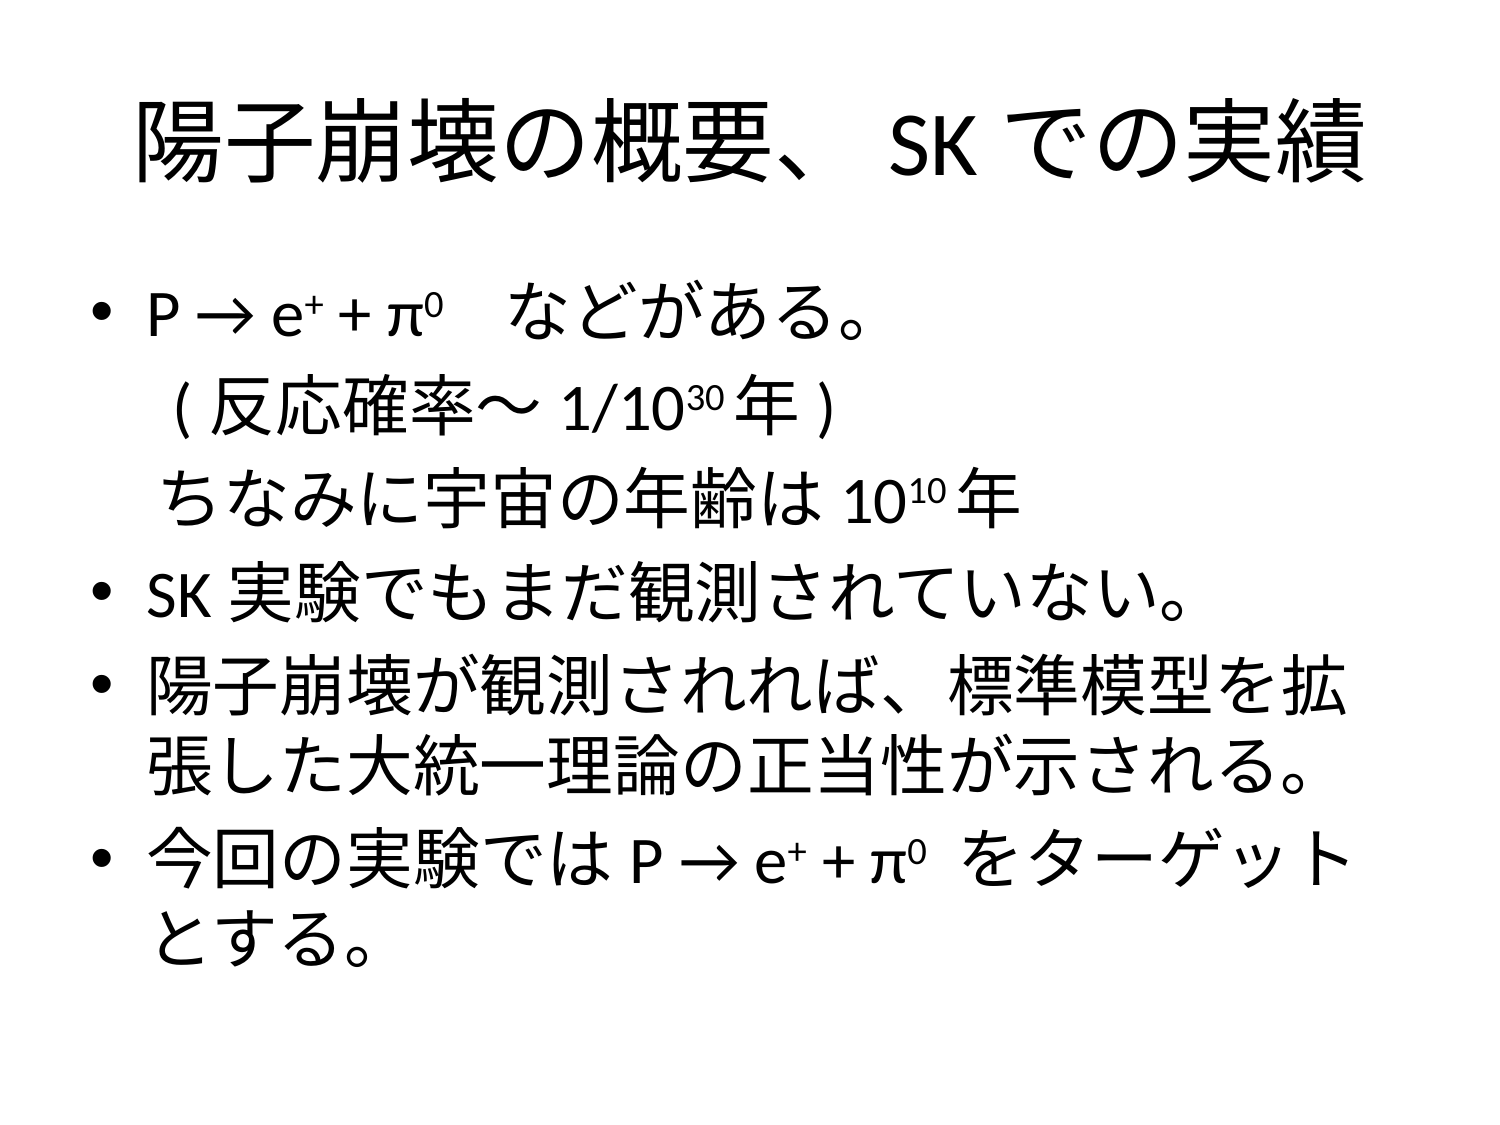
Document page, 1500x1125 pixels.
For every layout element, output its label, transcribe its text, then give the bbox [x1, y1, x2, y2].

title 陽子崩壊の概要、SKでの実績 [75, 45, 1425, 233]
list P → e+ + π0 などがある。 (反応確率～1/1030年) ちなみに宇宙の年齢は1010年 SK実験でもまだ観測されていない。 陽子崩壊が観測されれば、標準模型を拡張した大統一理論の正当性が示される。 今回の実験ではP → e+ + π0 をターゲットとする。 [75, 262, 1425, 1005]
